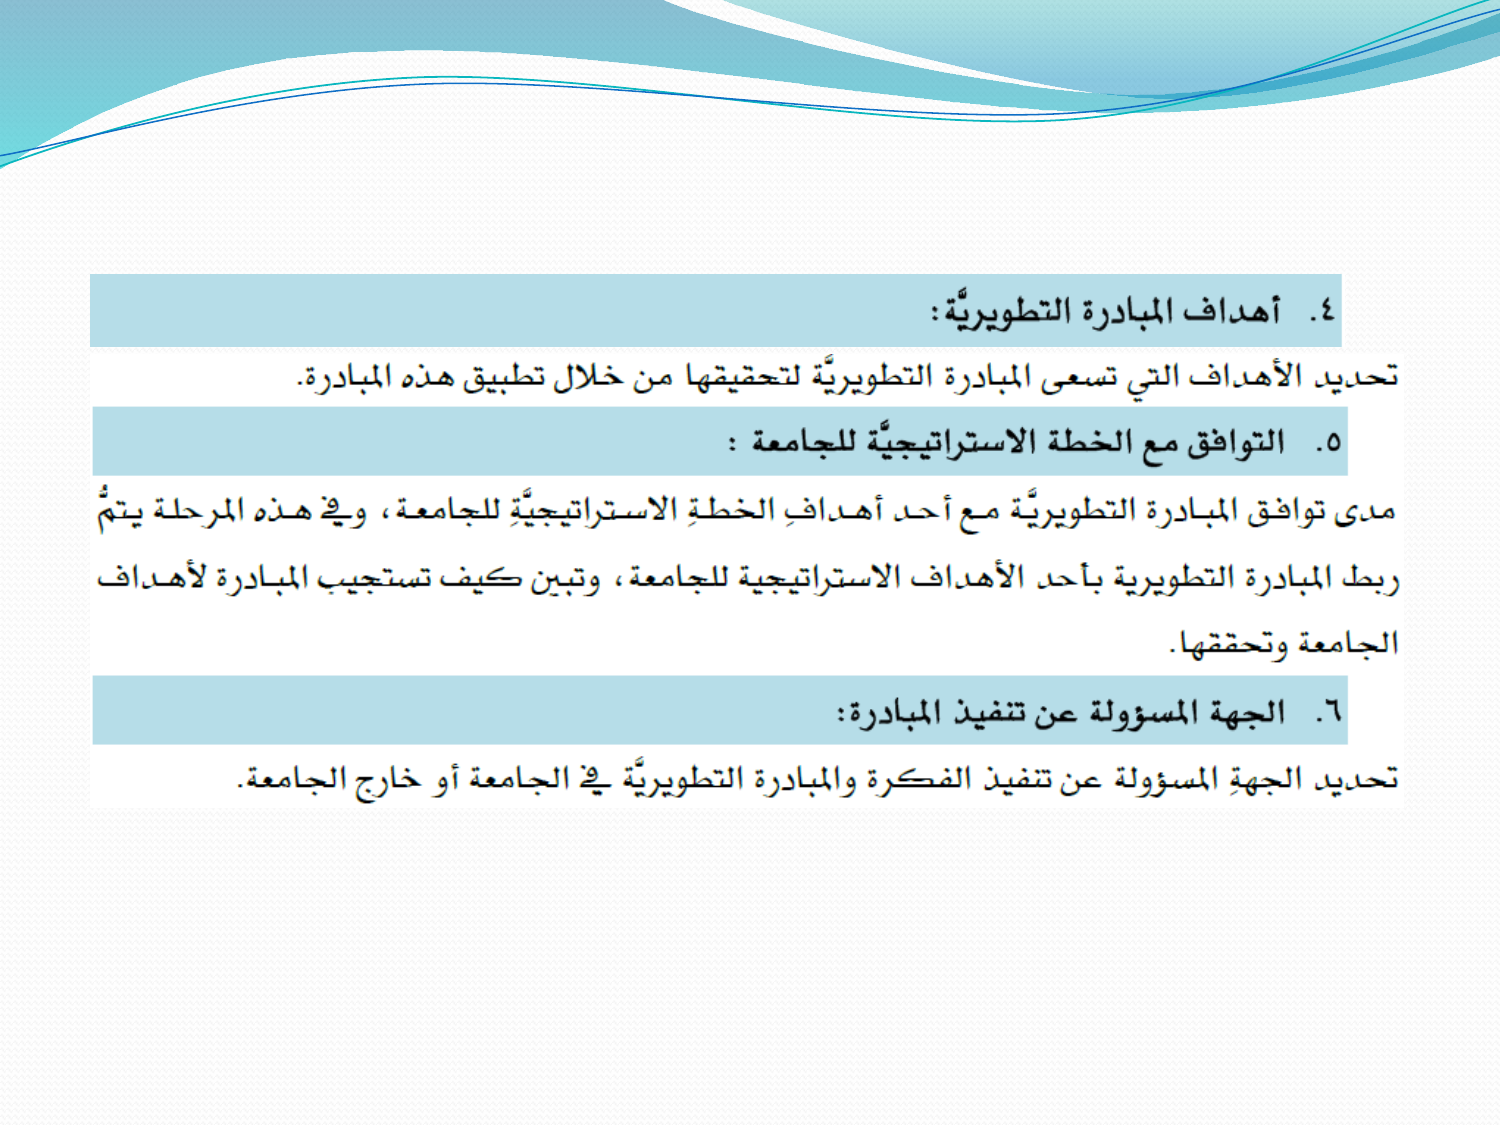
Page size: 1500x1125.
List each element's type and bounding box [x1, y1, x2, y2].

text_box [90, 274, 1404, 809]
